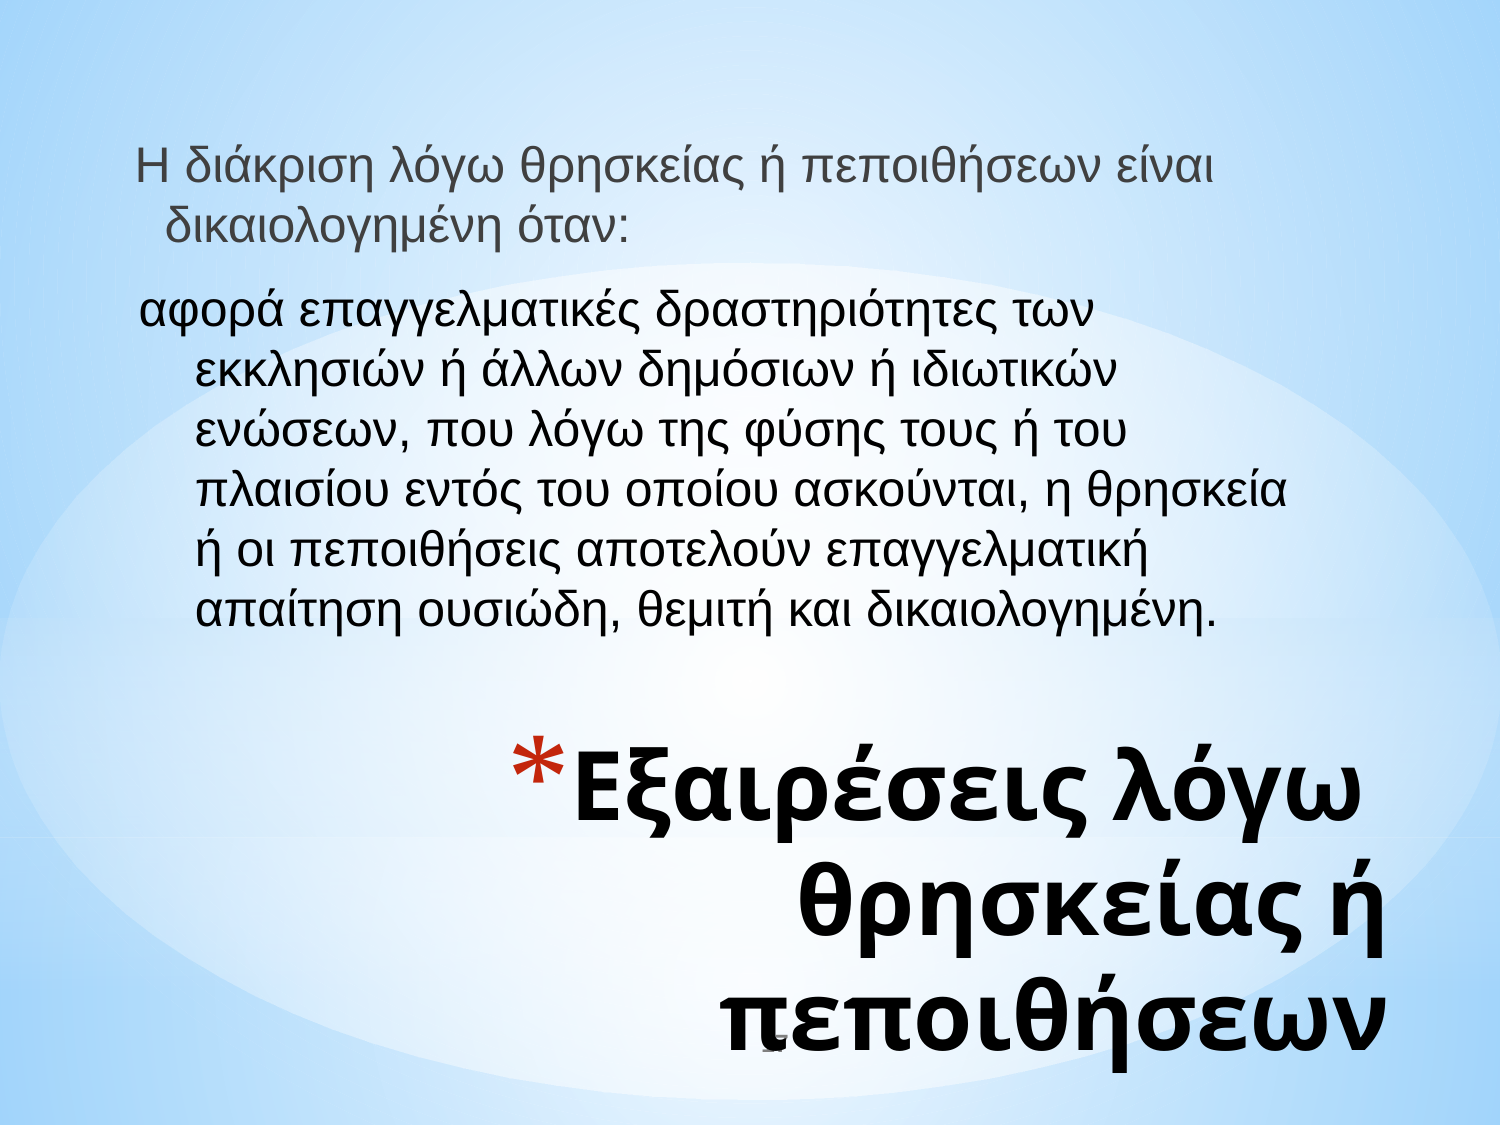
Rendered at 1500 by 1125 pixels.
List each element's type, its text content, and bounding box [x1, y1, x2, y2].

text_box αφορά επαγγελματικές δραστηριότητες των εκκλησιών ή άλλων δημόσιων ή ιδιωτικών ενώσεων, που λόγω της φύσης τους ή του πλαισίου εντός του οποίου ασκούνται, η θρησκεία ή οι πεποιθήσεις αποτελούν επαγγελματική απαίτηση ουσιώδη, θεμιτή και δικαιολογημένη. [123, 198, 1324, 874]
slide_number 17 [624, 1012, 925, 1073]
list Η διάκριση λόγω θρησκείας ή πεποιθήσεων είναι δικαιολογημένη όταν: [112, 125, 1312, 801]
title Εξαιρέσεις λόγω θρησκείας ή πεποιθήσεων [42, 717, 1405, 953]
